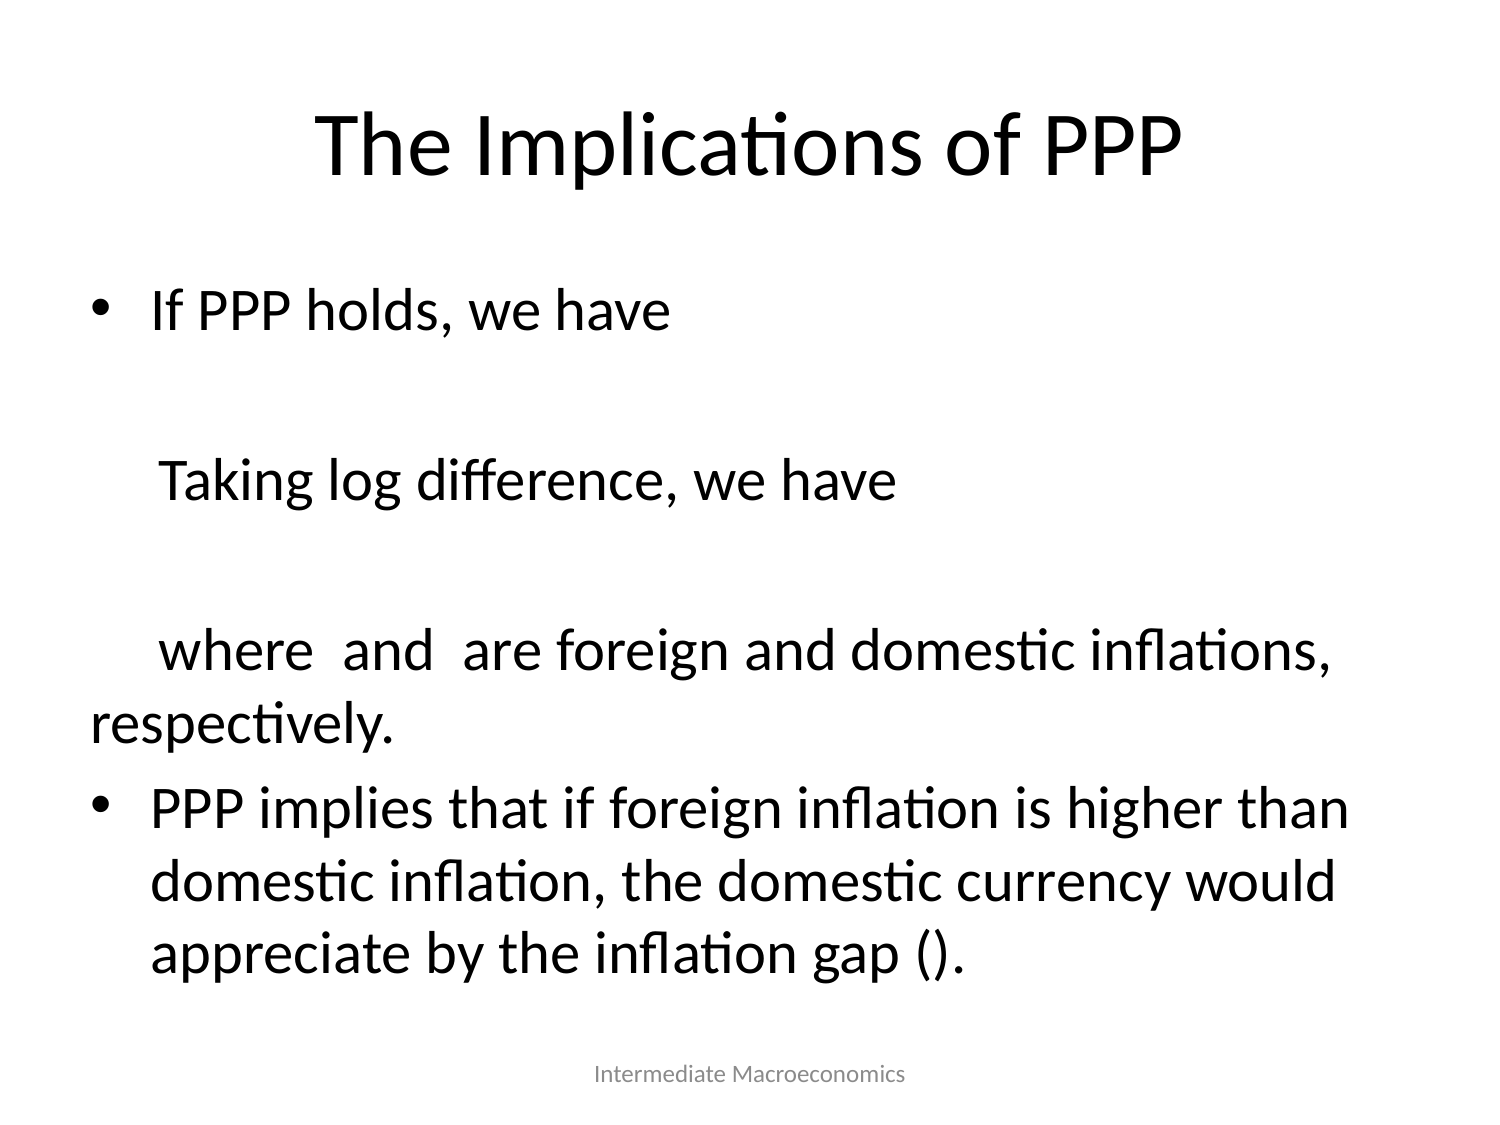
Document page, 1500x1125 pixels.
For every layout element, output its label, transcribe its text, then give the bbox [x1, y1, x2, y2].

footer Intermediate Macroeconomics [512, 1042, 988, 1103]
title The Implications of PPP [75, 45, 1425, 233]
